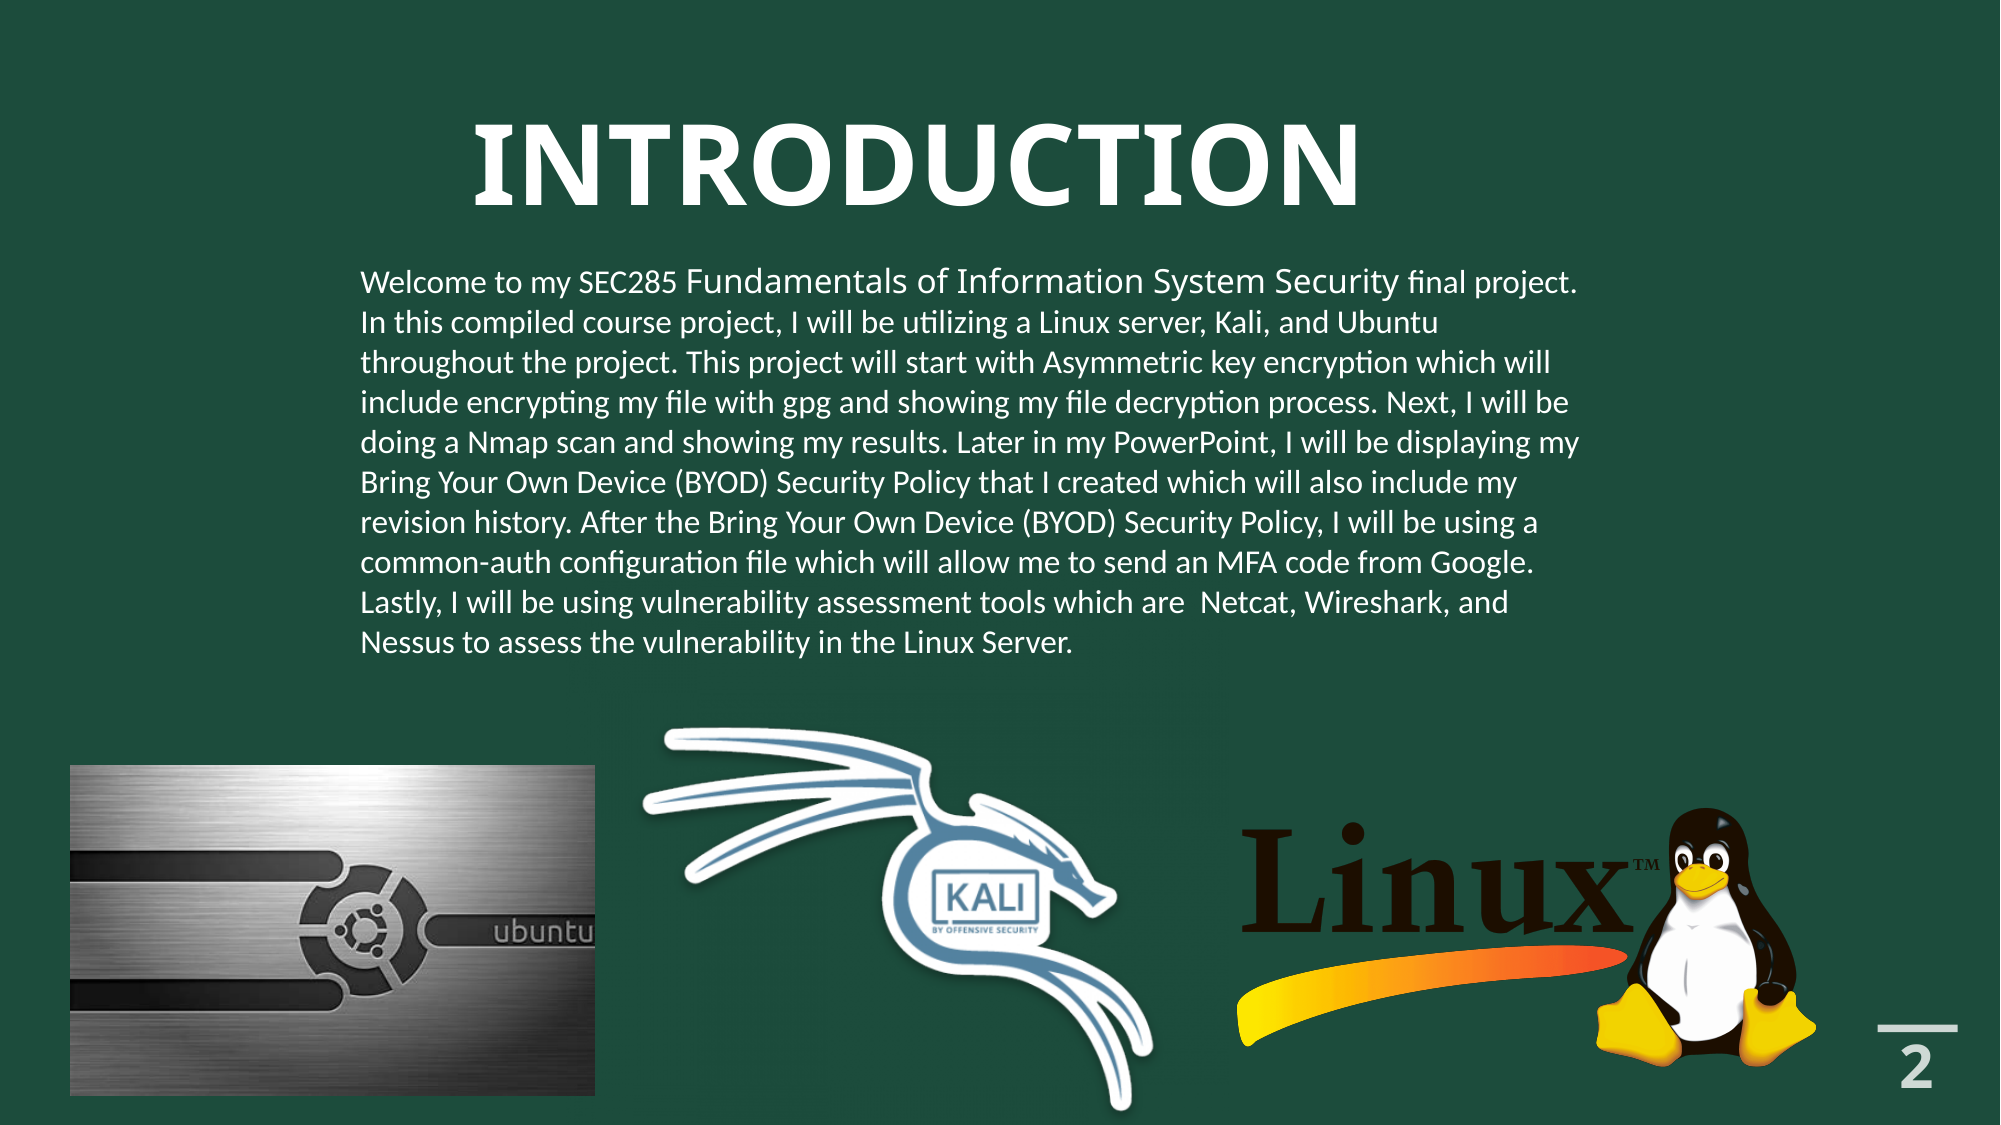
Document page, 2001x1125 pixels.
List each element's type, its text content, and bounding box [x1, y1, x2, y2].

picture [70, 562, 1229, 1125]
slide_number 2 [1861, 1013, 1972, 1125]
title INTRODUCTION [457, 66, 1543, 238]
picture [1231, 769, 1820, 1101]
text_box Welcome to my SEC285 Fundamentals of Information System Security final project. In this compiled course project, I will be utilizing a Linux server, Kali, and Ubuntu throughout the project. This project will start with Asymmetric key encryption which will include encrypting my file with gpg and showing my file decryption process. Next, I will be doing a Nmap scan and showing my results. Later in my PowerPoint, I will be displaying my Bring Your Own Device (BYOD) Security Policy that I created which will also include my revision history. After the Bring Your Own Device (BYOD) Security Policy, I will be using a common-auth configuration file which will allow me to send an MFA code from Google. Lastly, I will be using vulnerability assessment tools which are Netcat, Wireshark, and Nessus to assess the vulnerability in the Linux Server. [345, 253, 1615, 668]
